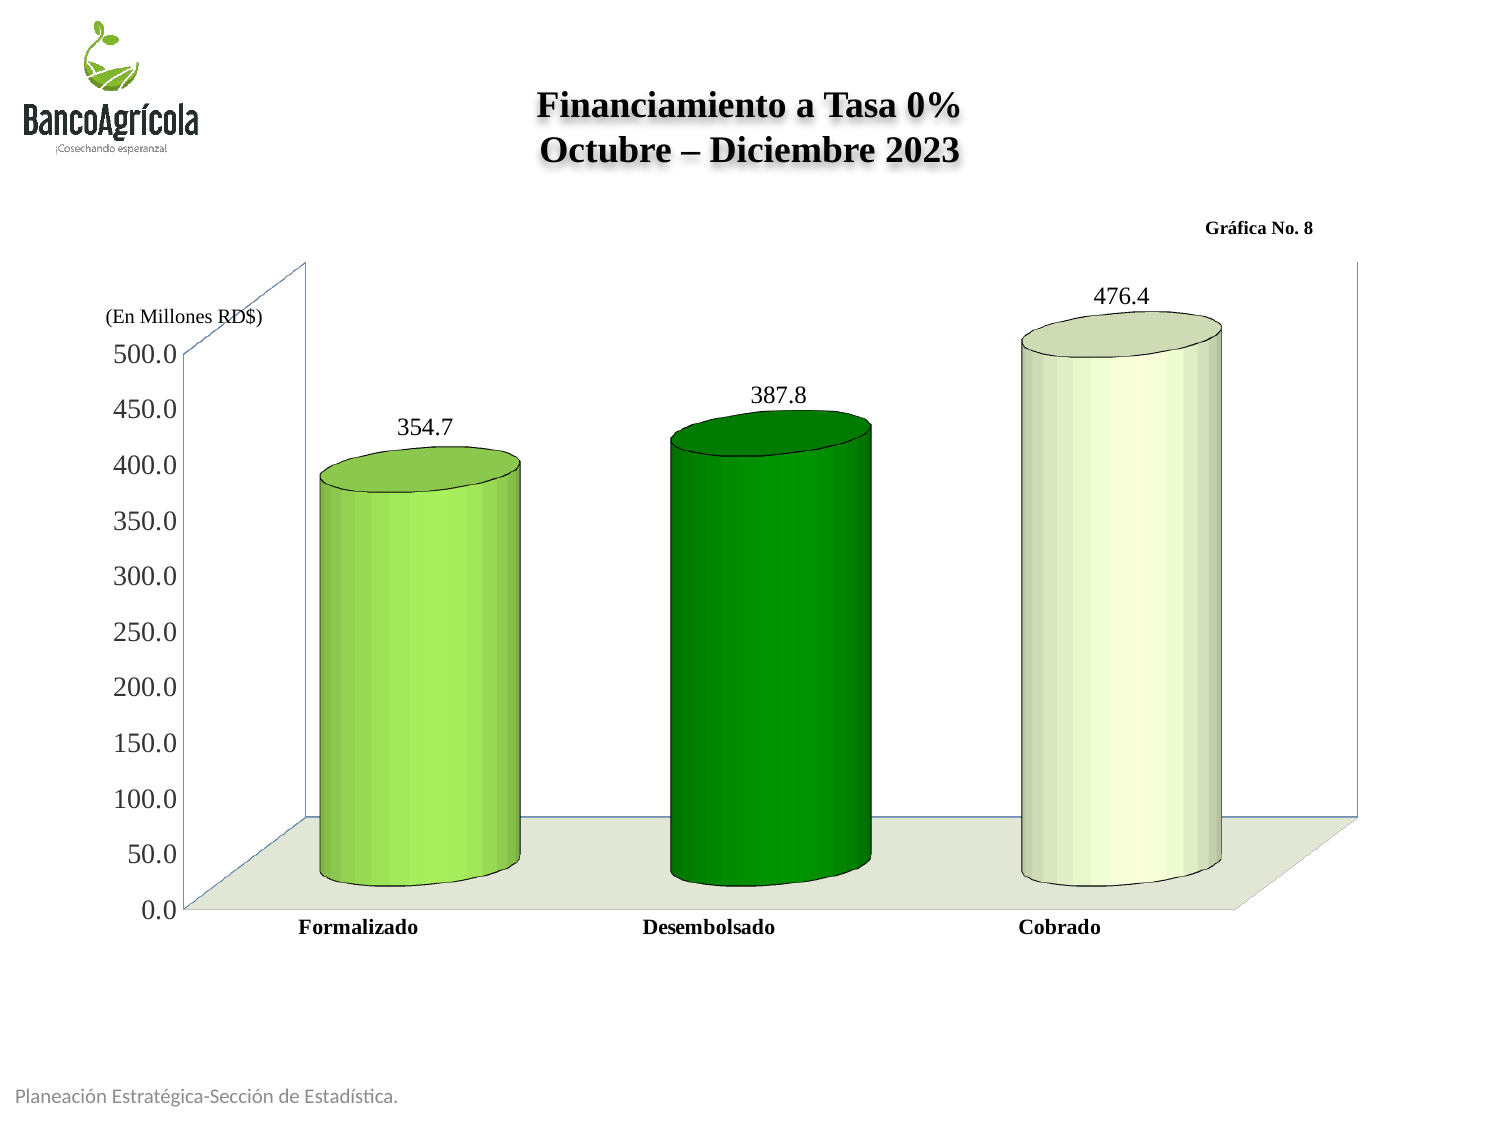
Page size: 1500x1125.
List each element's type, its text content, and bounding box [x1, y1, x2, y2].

picture [0, 4, 226, 180]
footer Planeación Estratégica-Sección de Estadística. [0, 1065, 421, 1125]
chart [86, 247, 1385, 954]
text_box Gráfica No. 8 [1190, 208, 1329, 246]
text_box Financiamiento a Tasa 0% Octubre – Diciembre 2023 [229, 72, 1500, 178]
